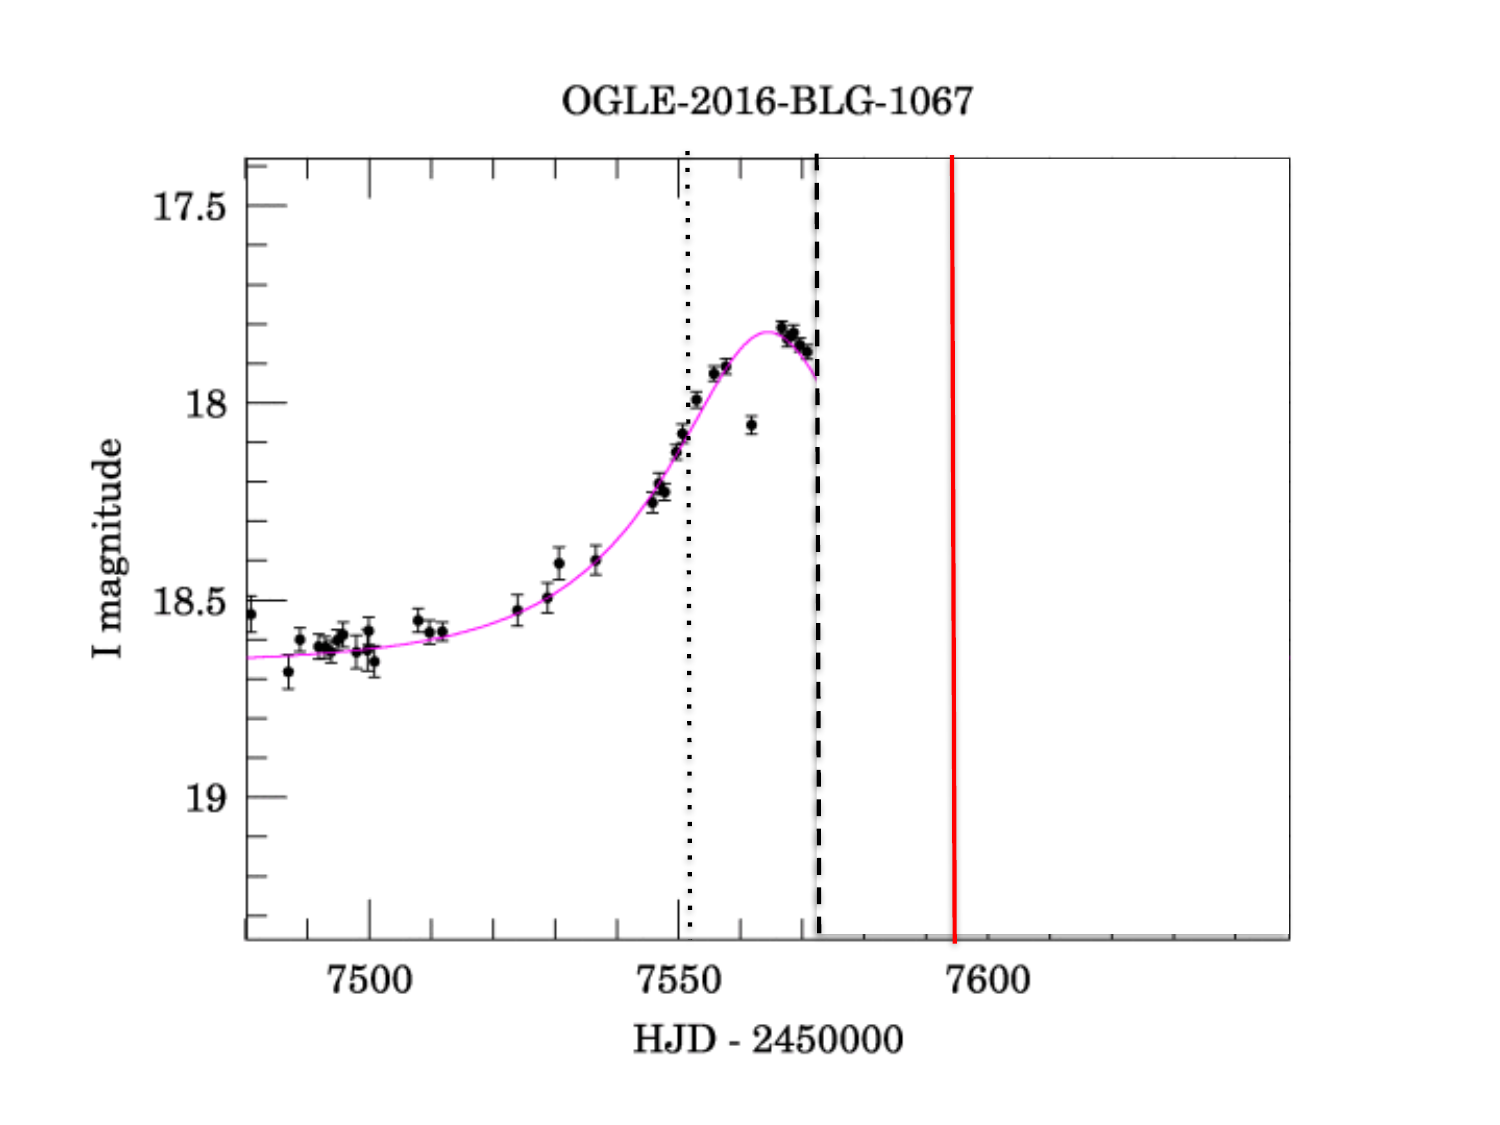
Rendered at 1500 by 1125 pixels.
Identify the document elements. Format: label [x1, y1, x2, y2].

text_box [687, 150, 691, 940]
text_box [816, 153, 820, 943]
text_box [951, 154, 955, 944]
picture [64, 28, 1316, 1096]
